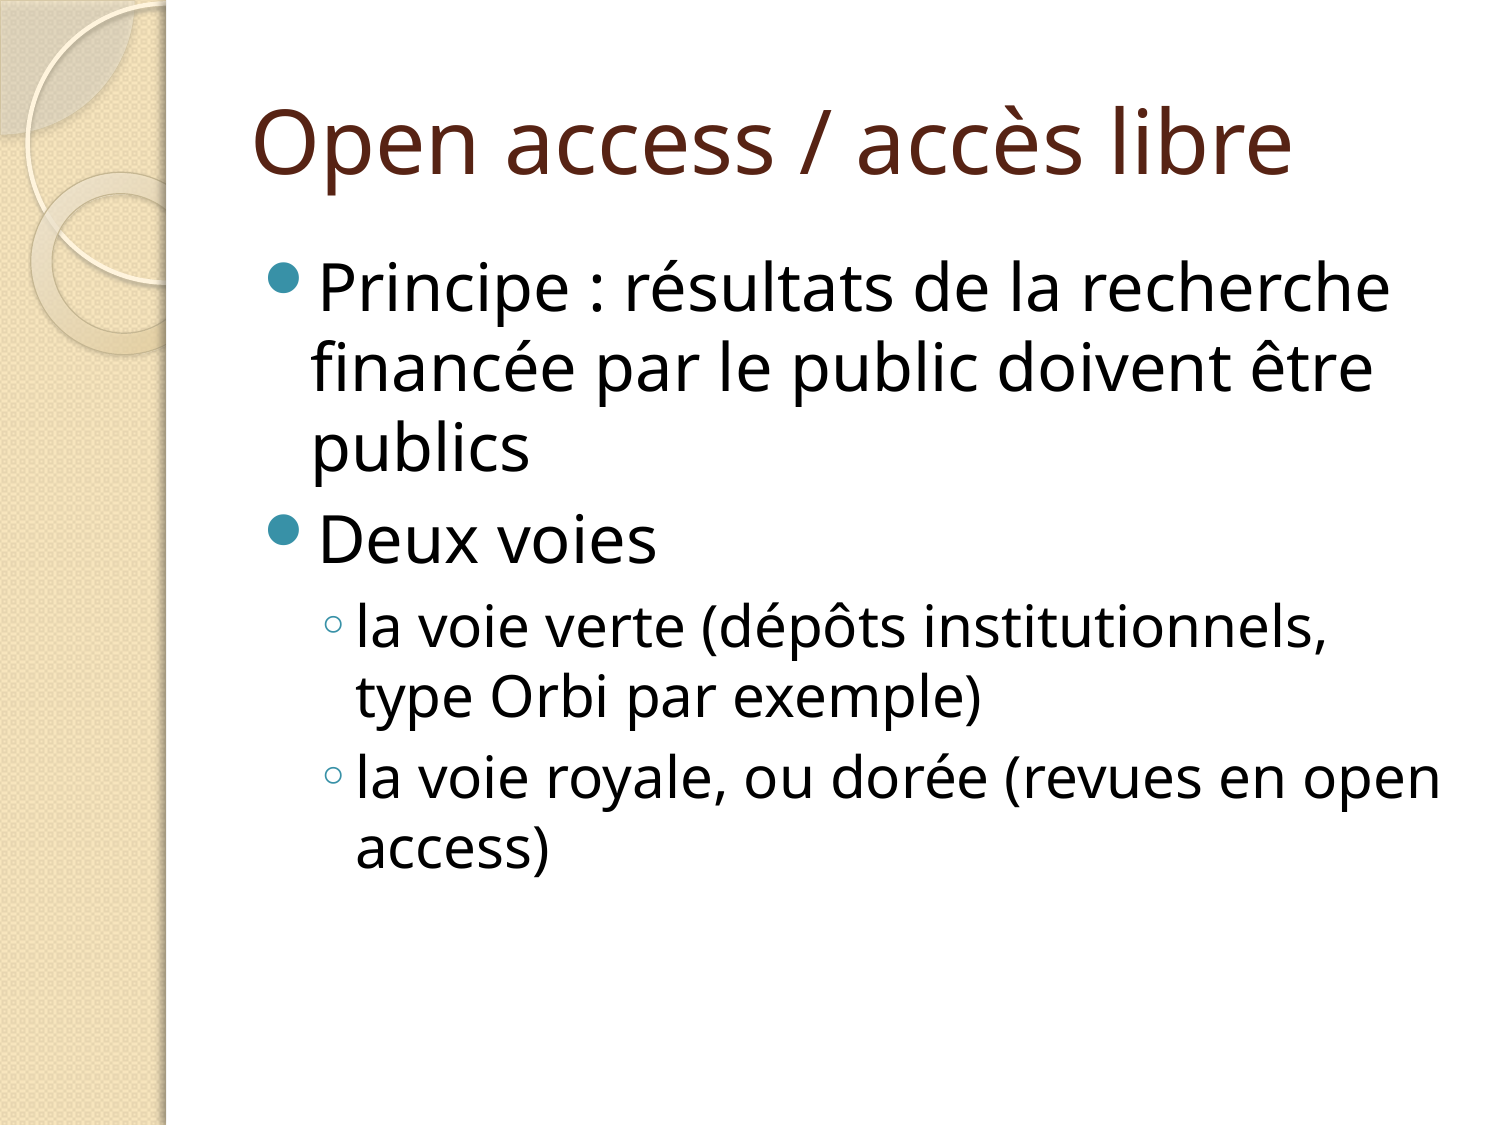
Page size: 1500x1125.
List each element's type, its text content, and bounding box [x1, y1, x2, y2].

list Principe : résultats de la recherche financée par le public doivent être publics Deux voies la voie verte (dépôts institutionnels, type Orbi par exemple) la voie royale, ou dorée (revues en open access) [235, 237, 1466, 1025]
title Open access / accès libre [235, 45, 1466, 233]
